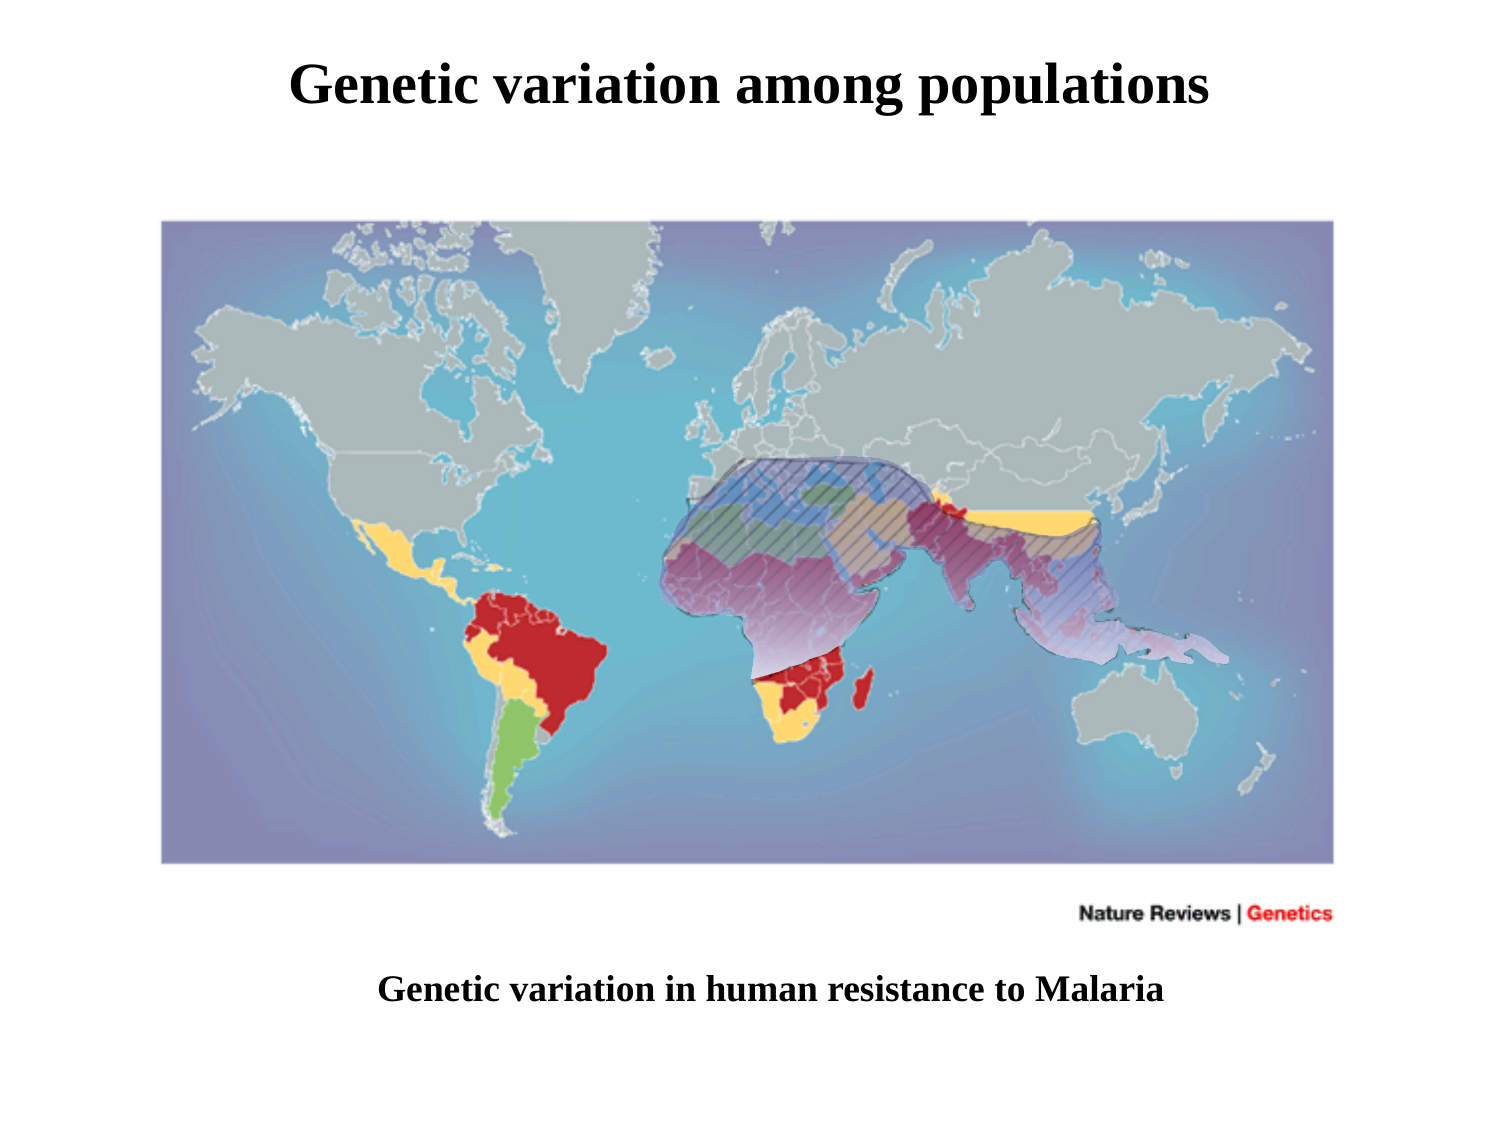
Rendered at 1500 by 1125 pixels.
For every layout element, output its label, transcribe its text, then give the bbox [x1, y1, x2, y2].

text_box Genetic variation among populations [0, 37, 1500, 123]
text_box Genetic variation in human resistance to Malaria [362, 956, 1181, 1016]
picture [149, 212, 1343, 934]
